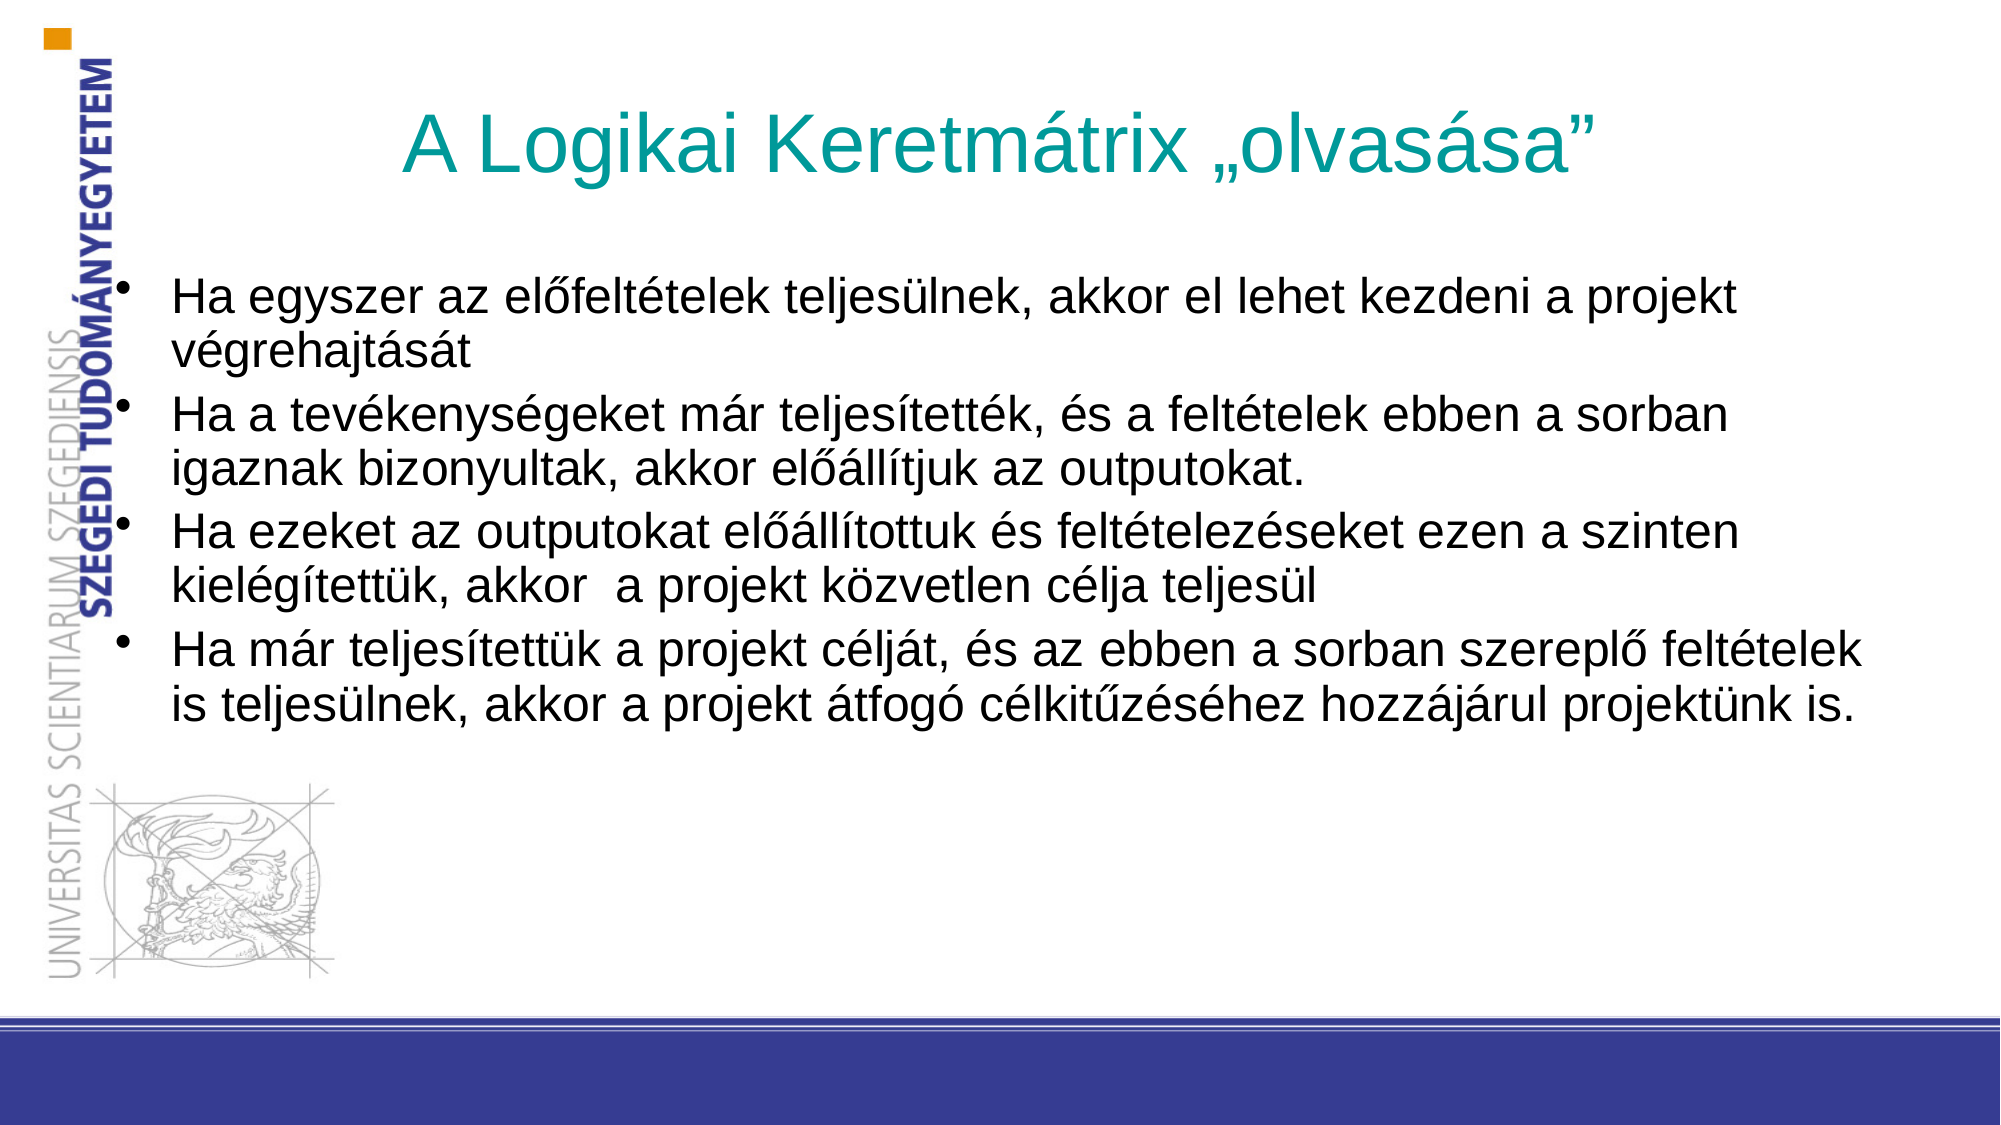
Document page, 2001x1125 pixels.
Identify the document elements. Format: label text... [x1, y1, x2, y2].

list Ha egyszer az előfeltételek teljesülnek, akkor el lehet kezdeni a projekt végrehajtását Ha a tevékenységeket már teljesítették, és a feltételek ebben a sorban igaznak bizonyultak, akkor előállítjuk az outputokat. Ha ezeket az outputokat előállítottuk és feltételezéseket ezen a szinten kielégítettük, akkor a projekt közvetlen célja teljesül Ha már teljesítettük a projekt célját, és az ebben a sorban szereplő feltételek is teljesülnek, akkor a projekt átfogó célkitűzéséhez hozzájárul projektünk is. [99, 262, 1900, 1005]
picture [0, 0, 2000, 1125]
title A Logikai Keretmátrix „olvasása” [99, 45, 1900, 233]
